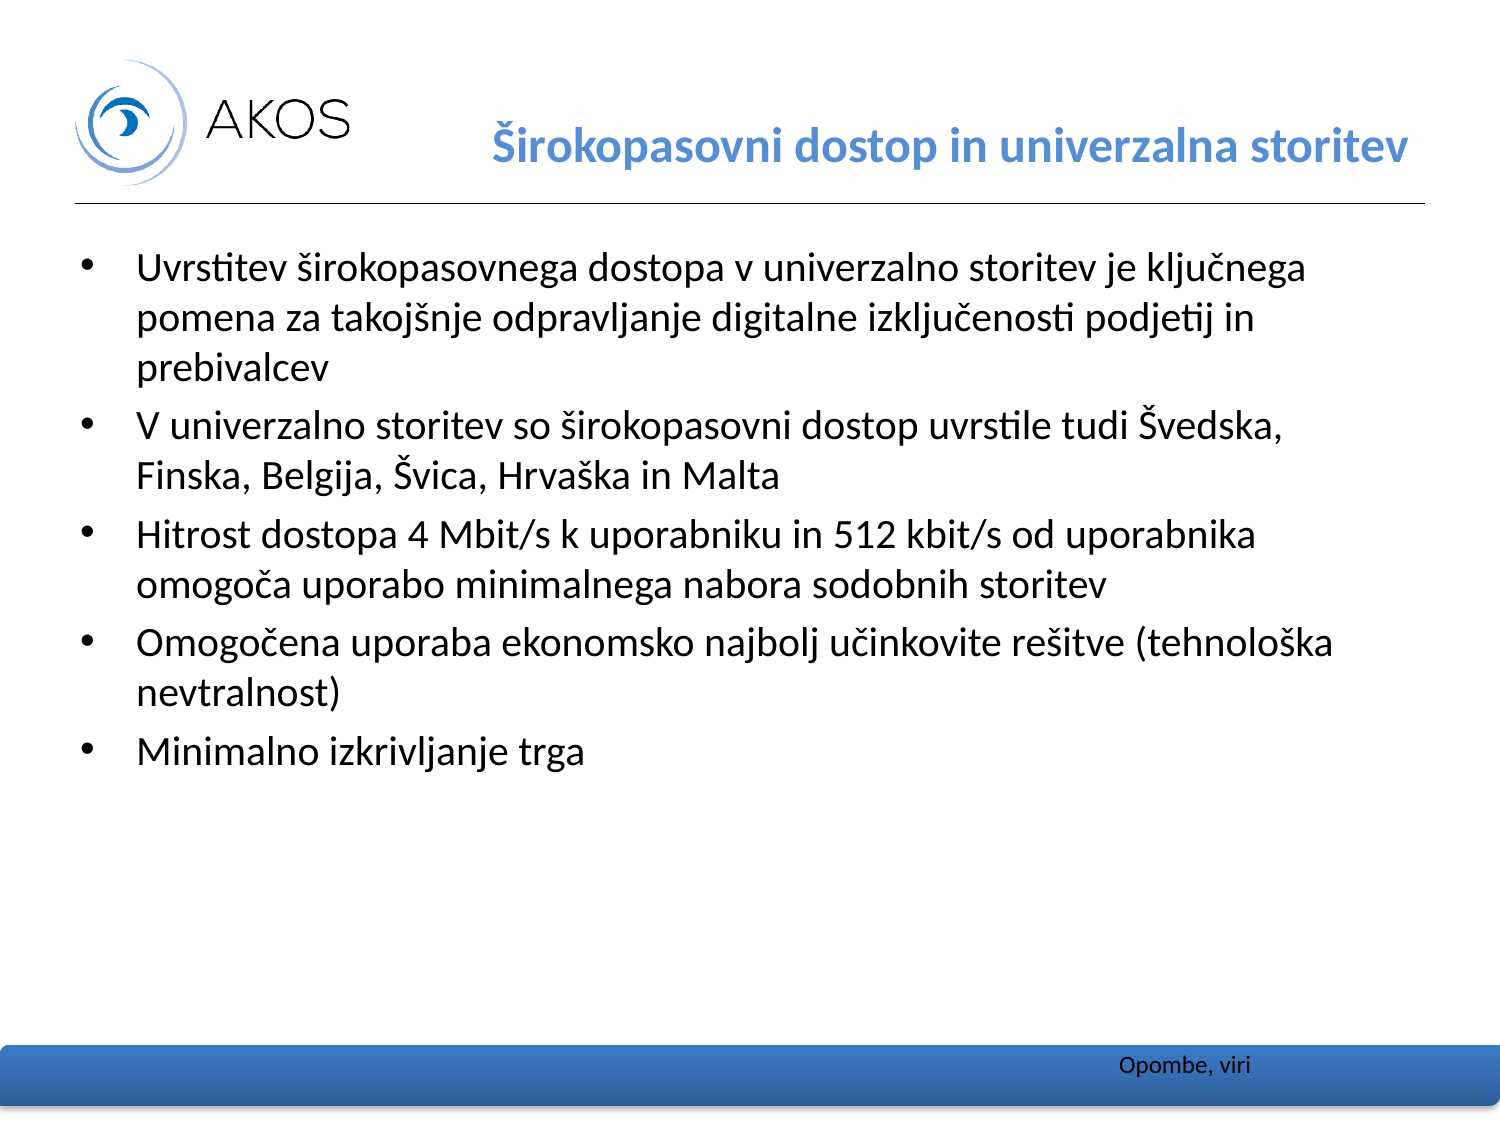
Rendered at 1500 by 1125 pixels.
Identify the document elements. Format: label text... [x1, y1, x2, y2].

list Uvrstitev širokopasovnega dostopa v univerzalno storitev je ključnega pomena za takojšnje odpravljanje digitalne izključenosti podjetij in prebivalcev V univerzalno storitev so širokopasovni dostop uvrstile tudi Švedska, Finska, Belgija, Švica, Hrvaška in Malta Hitrost dostopa 4 Mbit/s k uporabniku in 512 kbit/s od uporabnika omogoča uporabo minimalnega nabora sodobnih storitev Omogočena uporaba ekonomsko najbolj učinkovite rešitve (tehnološka nevtralnost) Minimalno izkrivljanje trga [64, 231, 1415, 934]
title Širokopasovni dostop in univerzalna storitev [419, 78, 1425, 206]
text_box Opombe, viri [1104, 1040, 1436, 1086]
picture [75, 59, 352, 186]
